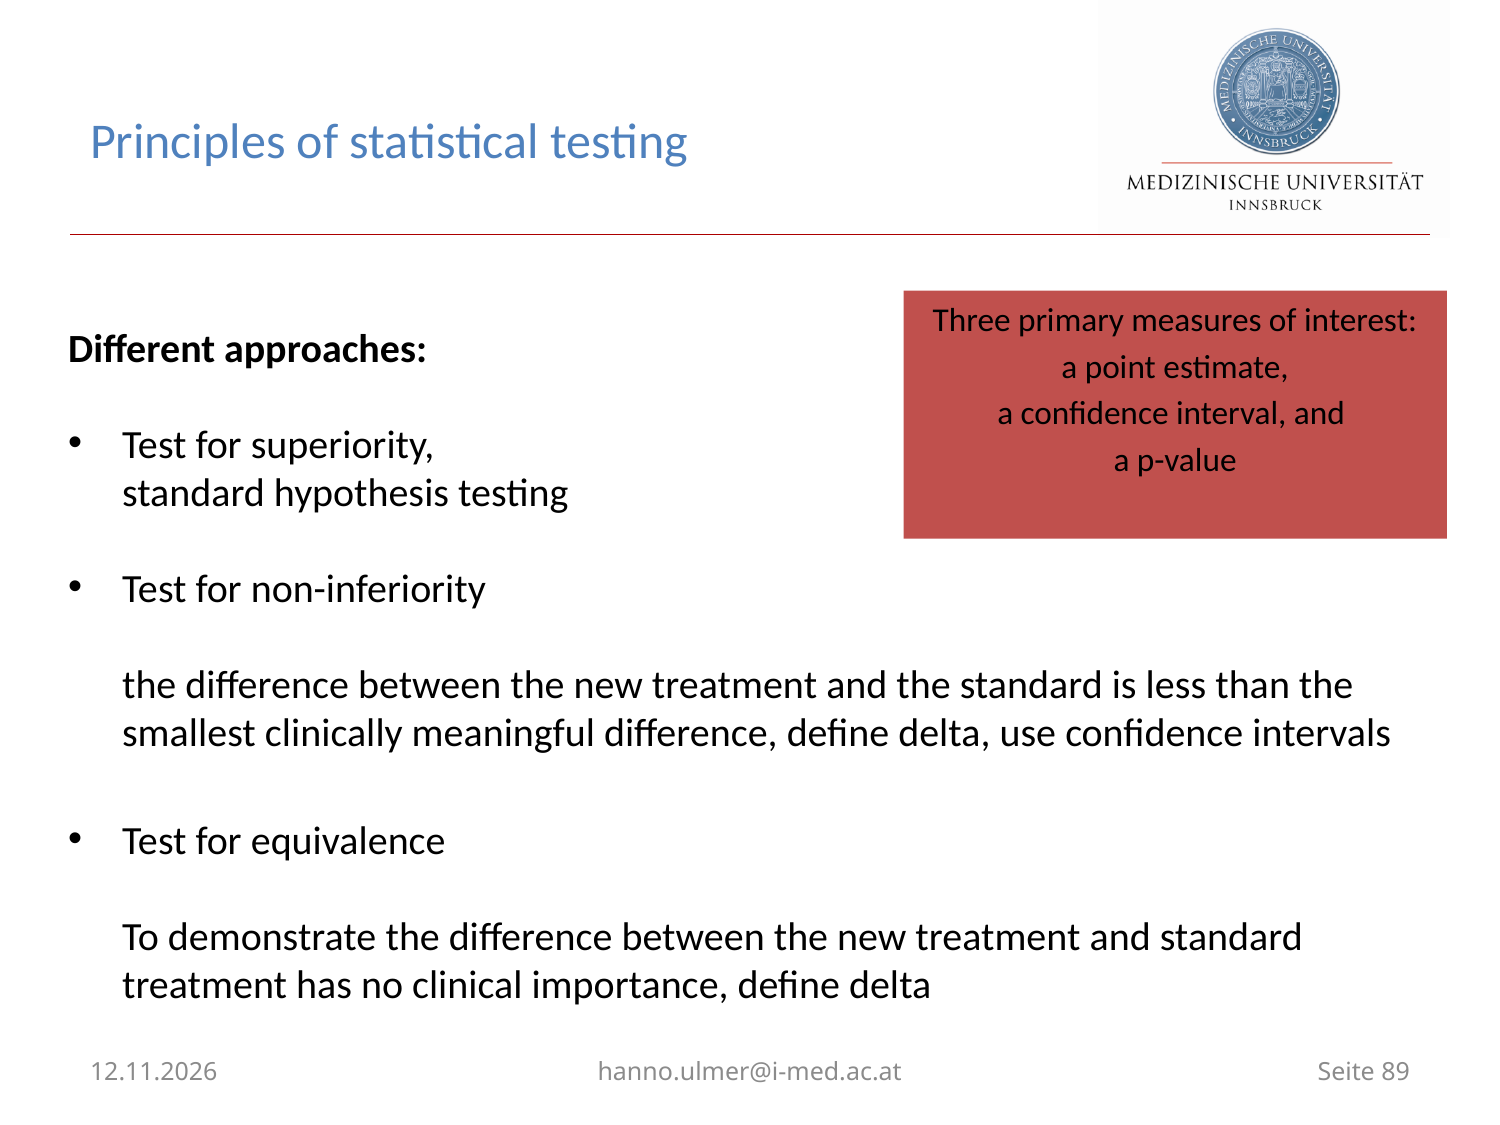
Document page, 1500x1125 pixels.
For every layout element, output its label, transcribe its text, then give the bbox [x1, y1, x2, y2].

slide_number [75, 1042, 425, 1103]
picture [1098, 0, 1450, 238]
title Principles of statistical testing [75, 45, 1090, 233]
list Different approaches: Test for superiority, standard hypothesis testing Test for non-inferiority the difference between the new treatment and the standard is less than the smallest clinically meaningful difference, define delta, use confidence intervals Test for equivalence To demonstrate the difference between the new treatment and standard treatment has no clinical importance, define delta [53, 314, 1452, 1022]
text_box Three primary measures of interest: a point estimate, a confidence interval, and a p-value [903, 290, 1447, 539]
slide_number Seite 89 [1074, 1042, 1425, 1103]
footer hanno.ulmer@i-med.ac.at [512, 1042, 988, 1103]
